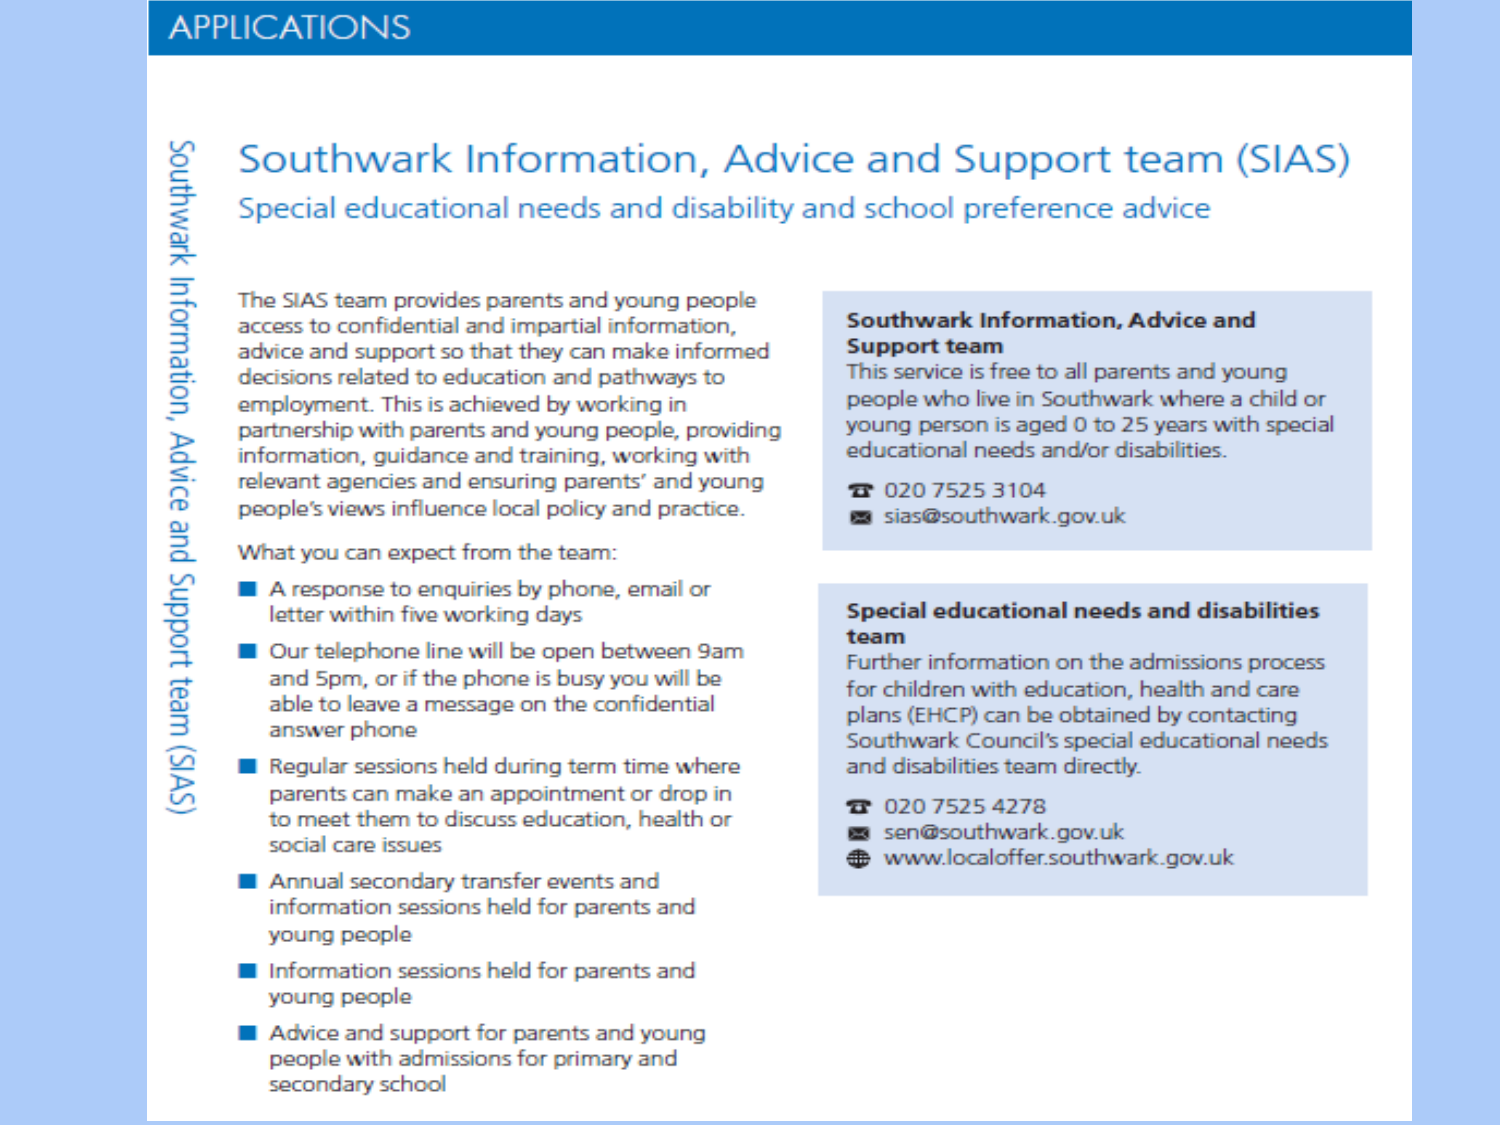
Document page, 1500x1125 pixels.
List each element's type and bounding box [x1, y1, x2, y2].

picture [147, 0, 1412, 1121]
